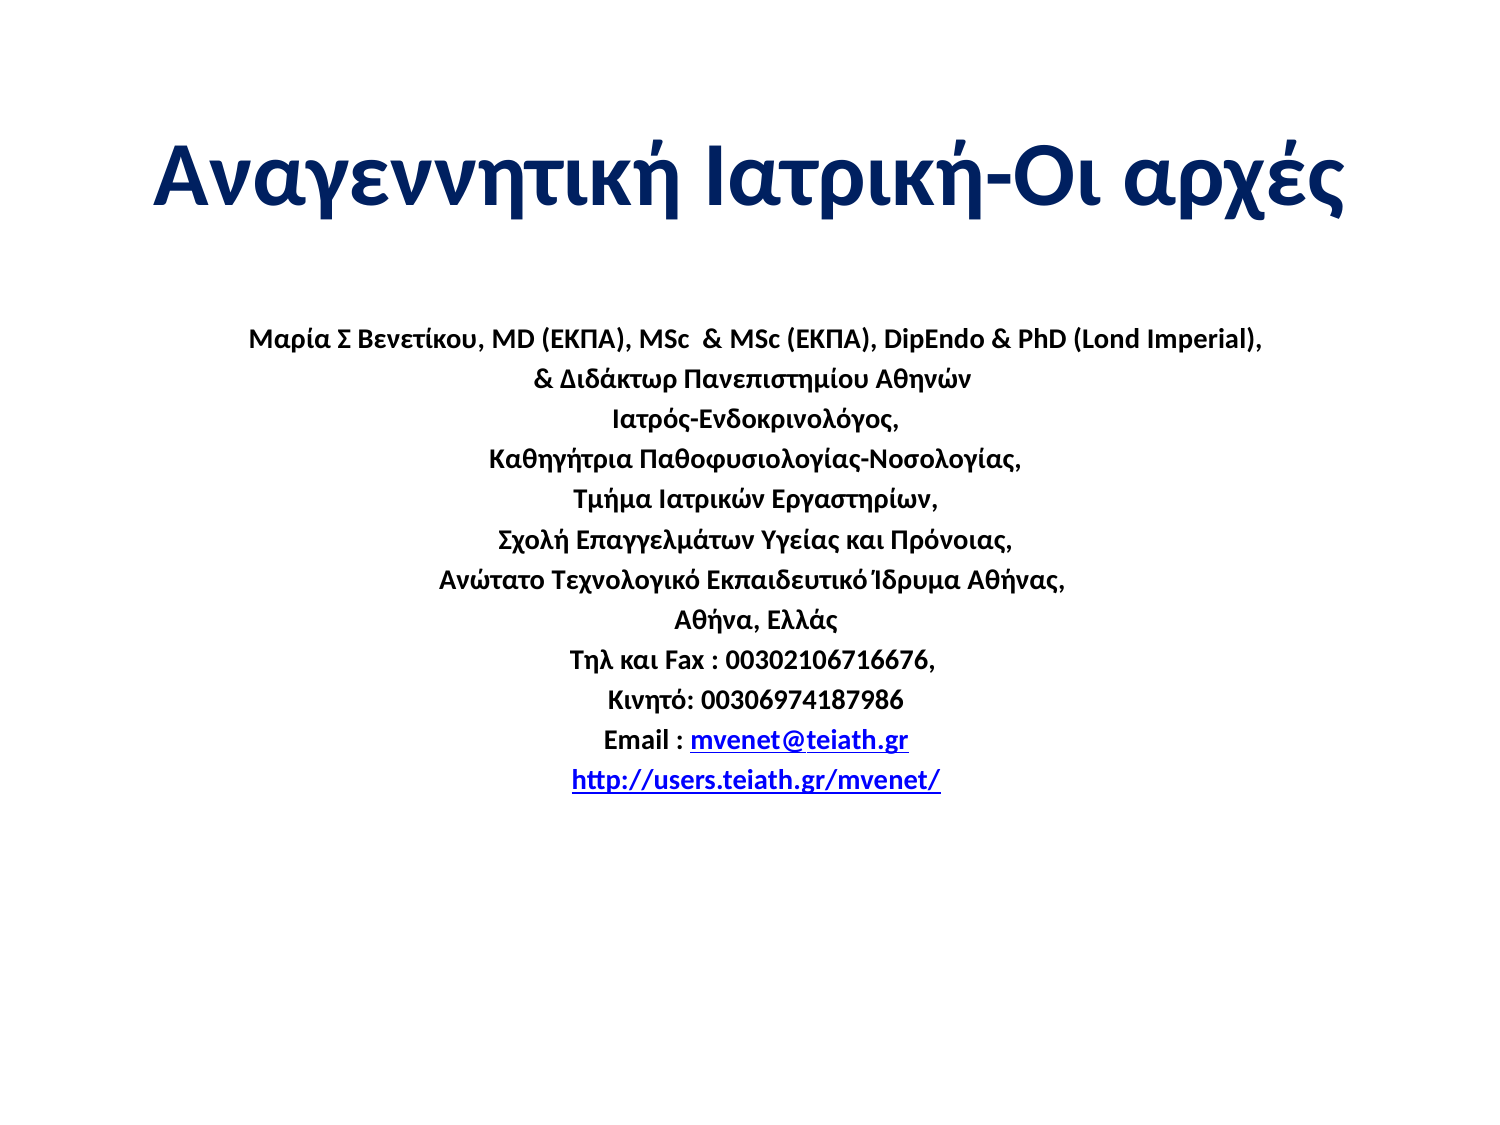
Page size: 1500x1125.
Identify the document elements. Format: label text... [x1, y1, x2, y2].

title Αναγεννητική Ιατρική-Οι αρχές [112, 87, 1388, 250]
subtitle Μαρία Σ Βενετίκου, MD (ΕΚΠΑ), MSc & ΜSc (ΕΚΠΑ), DipEndo & PhD (Lond Imperial), & Διδάκτωρ Πανεπιστημίου Αθηνών Ιατρός-Ενδοκρινολόγος, Καθηγήτρια Παθοφυσιολογίας-Νοσολογίας, Τμήμα Ιατρικών Εργαστηρίων, Σχολή Επαγγελμάτων Υγείας και Πρόνοιας, Ανώτατο Τεχνολογικό Εκπαιδευτικό Ίδρυμα Αθήνας, Αθήνα, Ελλάς Τηλ και Fax : 00302106716676, Κινητό: 00306974187986 Email : mvenet@teiath.gr http://users.teiath.gr/mvenet/ [150, 312, 1363, 925]
